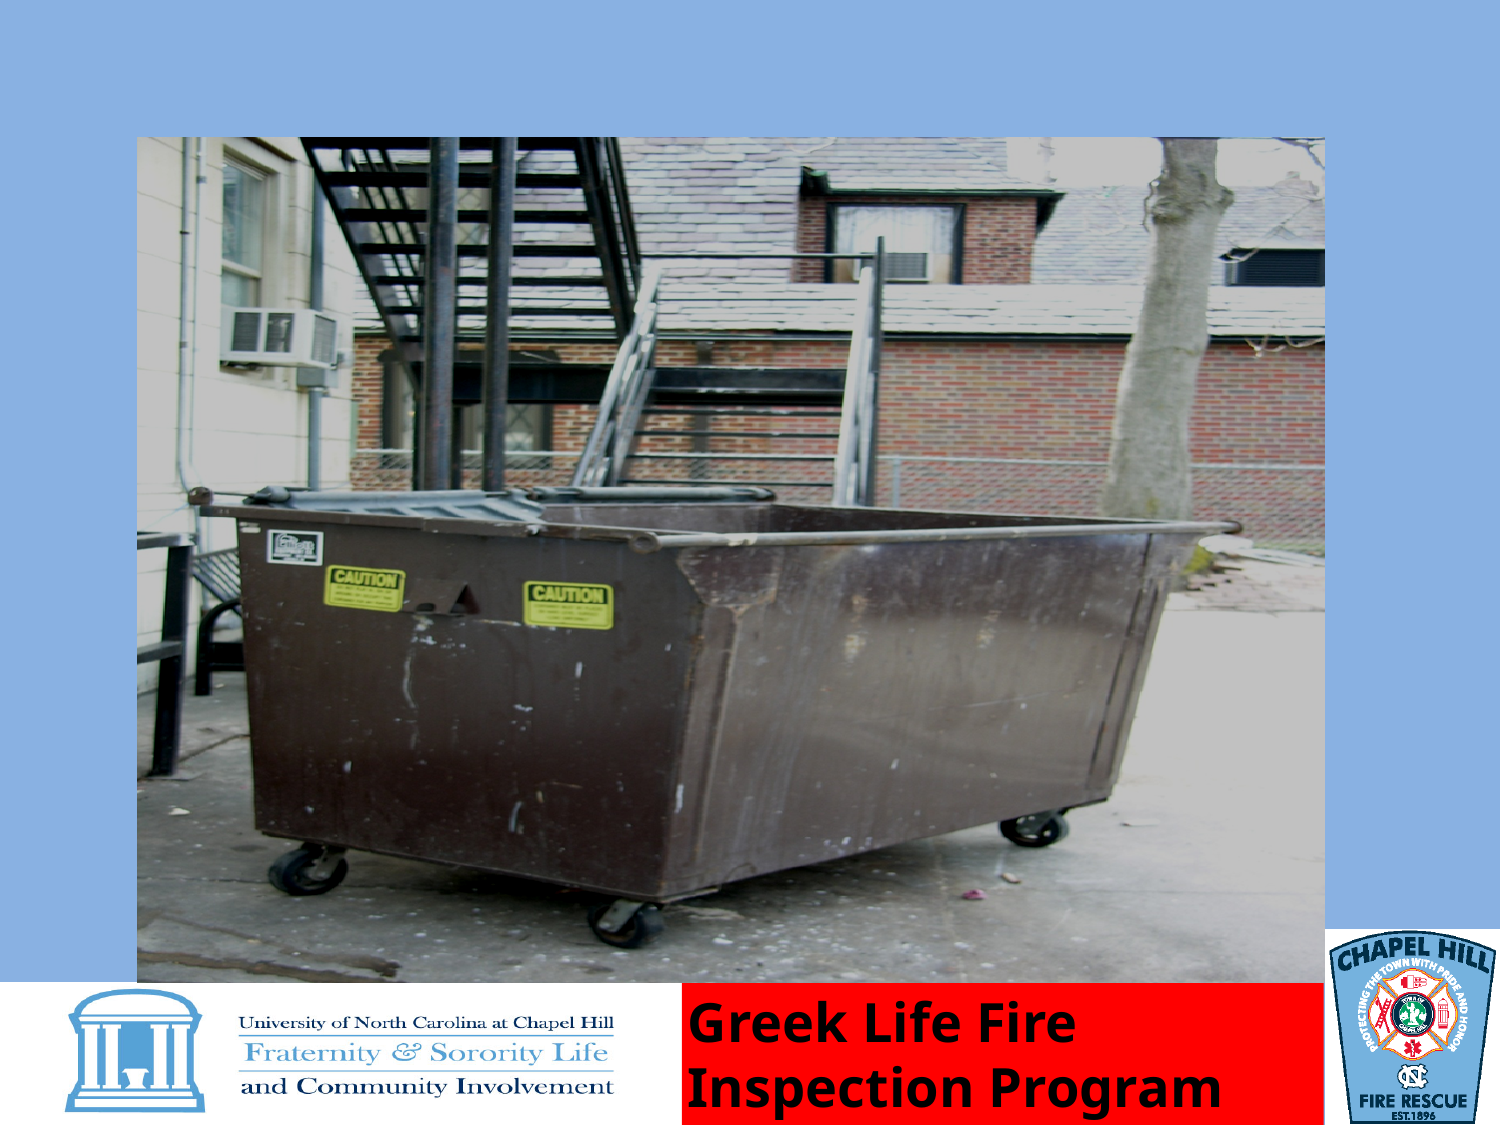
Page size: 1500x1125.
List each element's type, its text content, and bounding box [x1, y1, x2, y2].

picture [0, 982, 683, 1125]
picture [1324, 929, 1500, 1125]
text_box Greek Life Fire Inspection Program [686, 991, 1319, 1125]
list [137, 137, 1326, 983]
